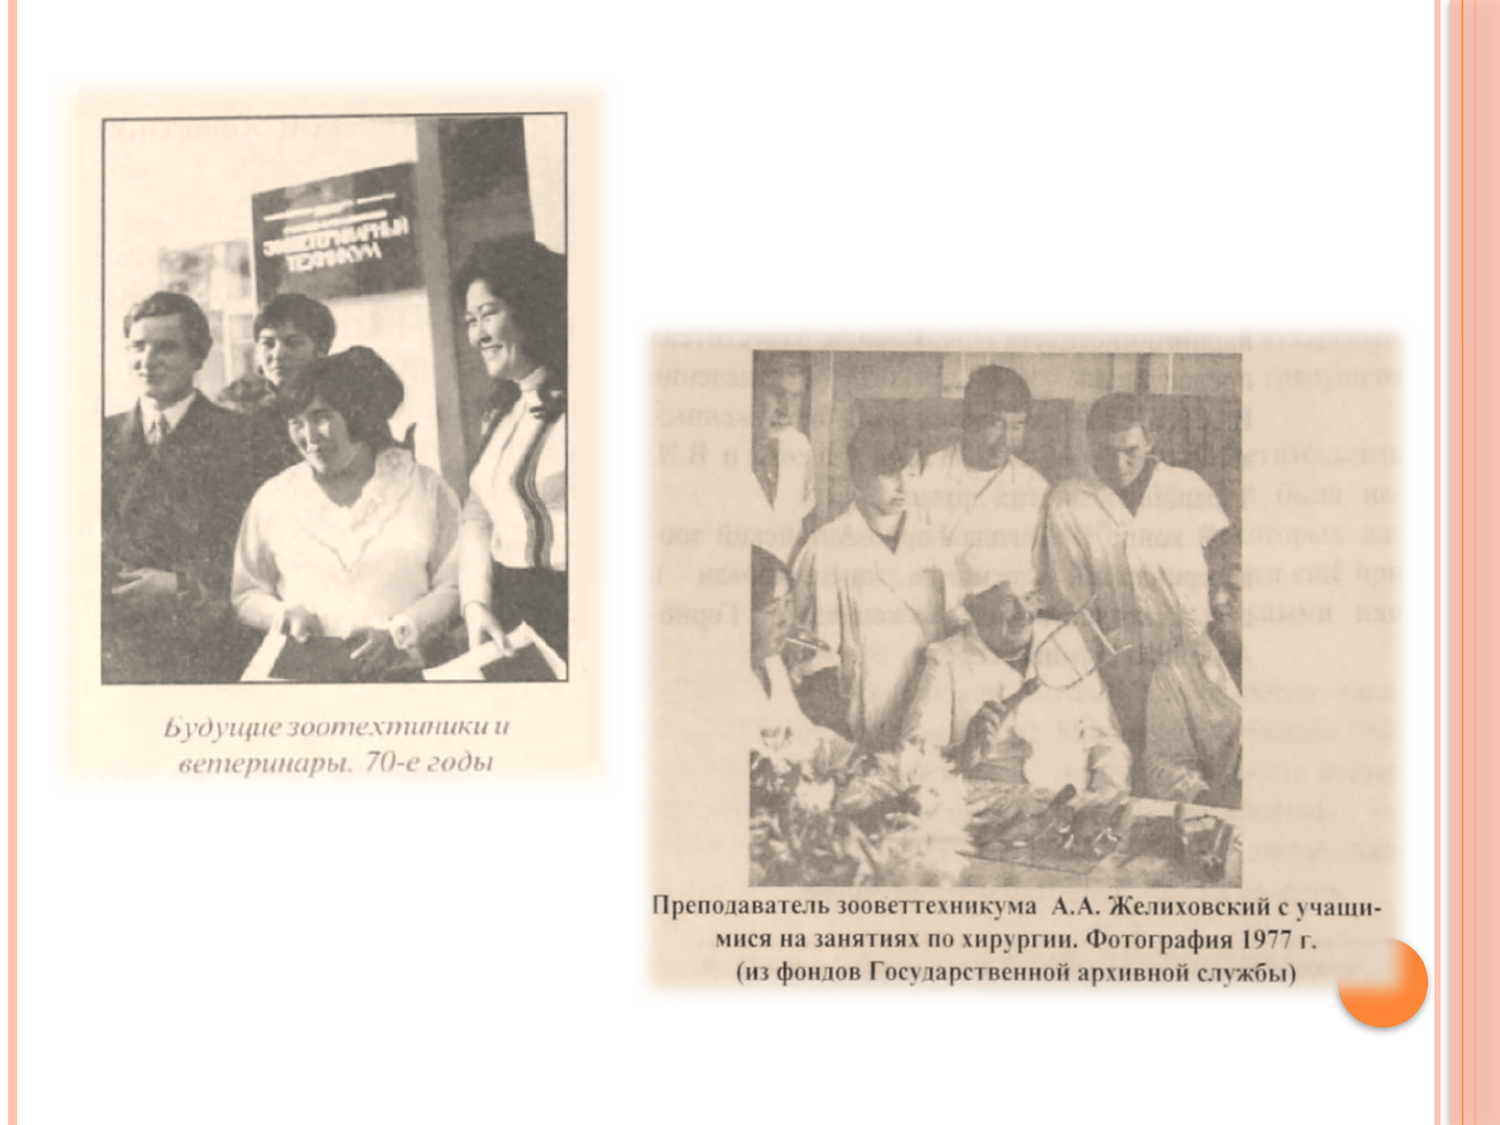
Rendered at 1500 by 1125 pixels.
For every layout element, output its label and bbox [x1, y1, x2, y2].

picture [632, 315, 1419, 1007]
picture [46, 69, 622, 798]
